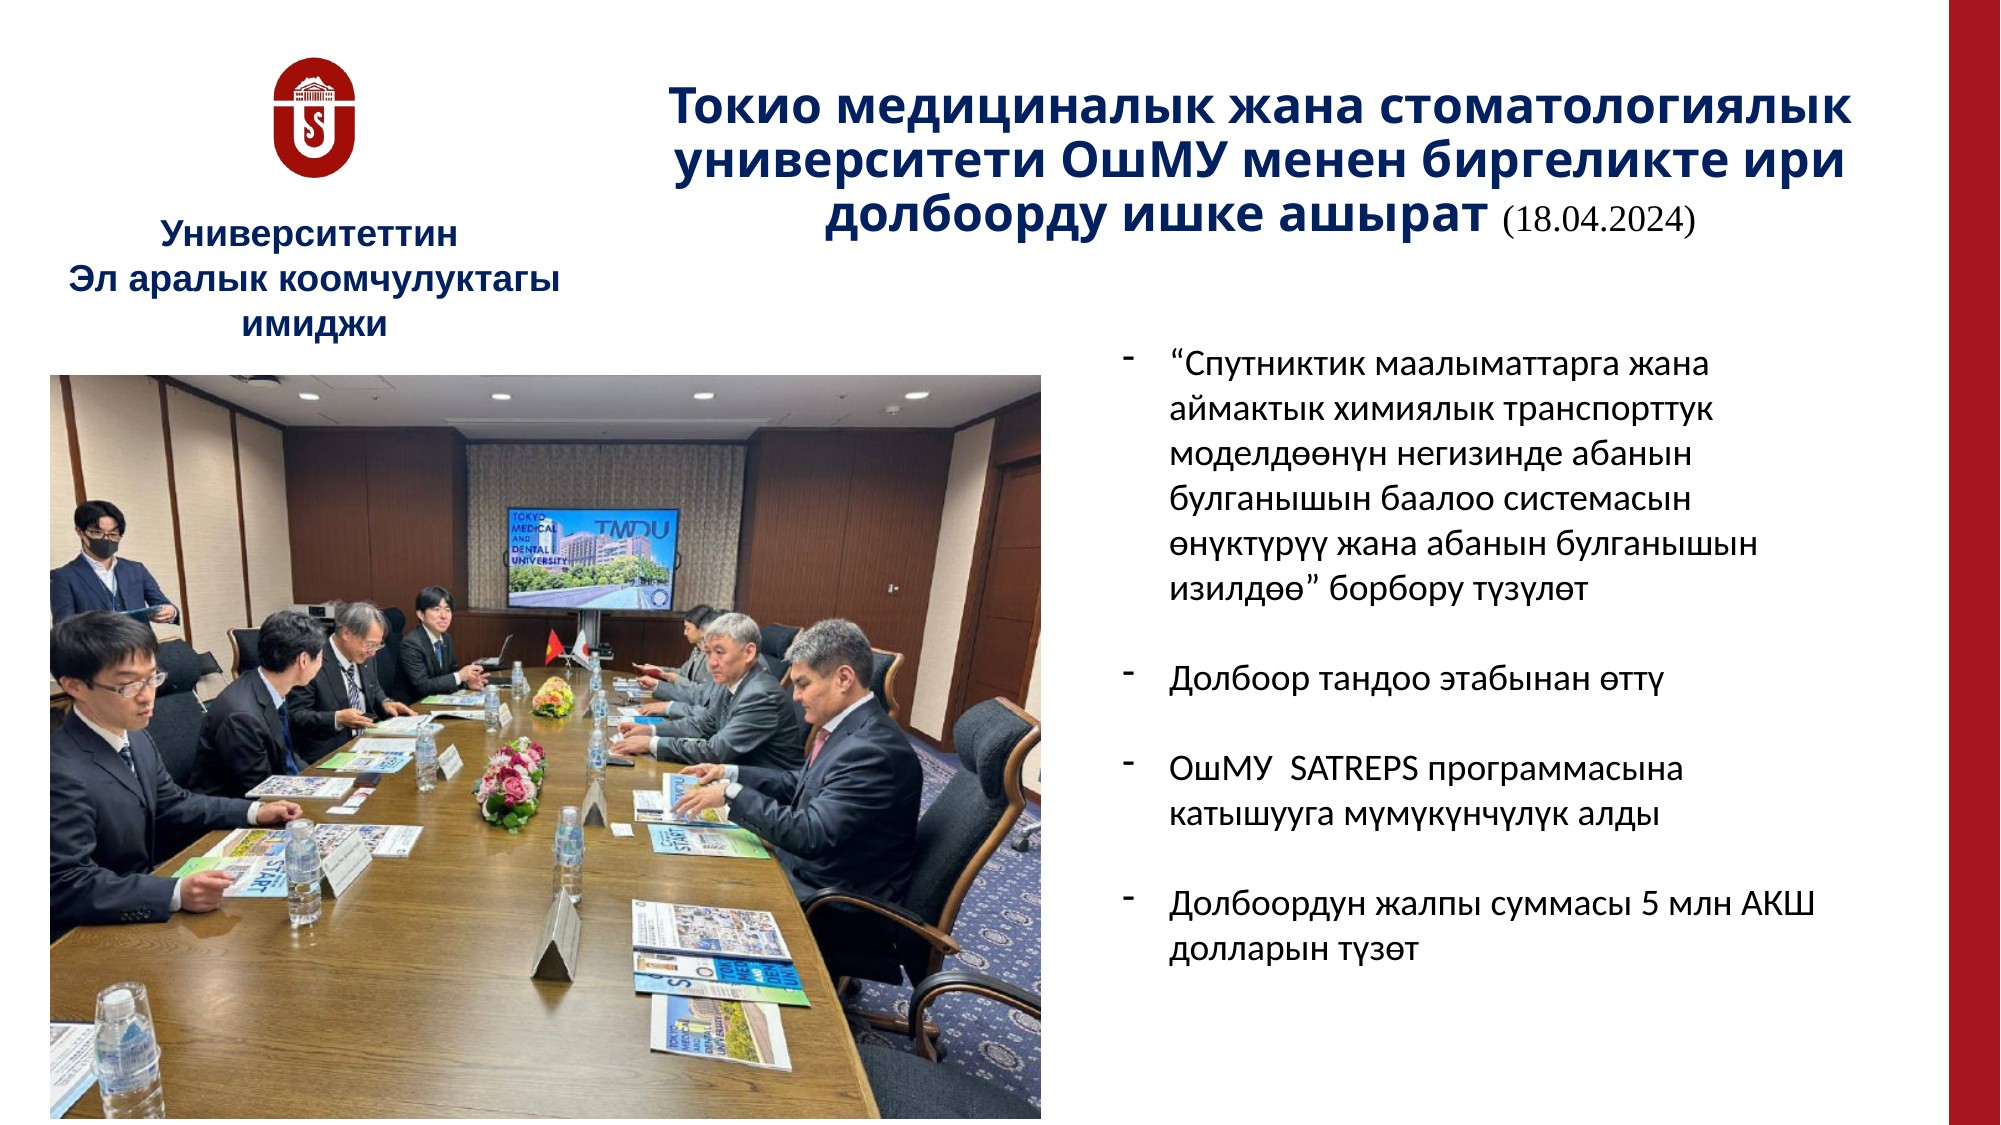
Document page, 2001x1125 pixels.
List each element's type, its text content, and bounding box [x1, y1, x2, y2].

text_box “Спутниктик маалыматтарга жана аймактык химиялык транспорттук моделдөөнүн негизинде абанын булганышын баалоо системасын өнүктүрүү жана абанын булганышын изилдөө” борбору түзүлөт Долбоор тандоо этабынан өттү ОшМУ SATREPS программасына катышууга мүмүкүнчүлүк алды Долбоордун жалпы суммасы 5 млн АКШ долларын түзөт [1107, 331, 1869, 1021]
picture [269, 55, 361, 182]
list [50, 375, 1041, 1119]
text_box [1949, 0, 2000, 1125]
title Токио медициналык жана стоматологиялык университети ОшМУ менен биргеликте ири долбоорду ишке ашырат (18.04.2024) [585, 90, 1936, 315]
text_box Университеттин Эл аралык коомчулуктагы имиджи [43, 202, 586, 397]
